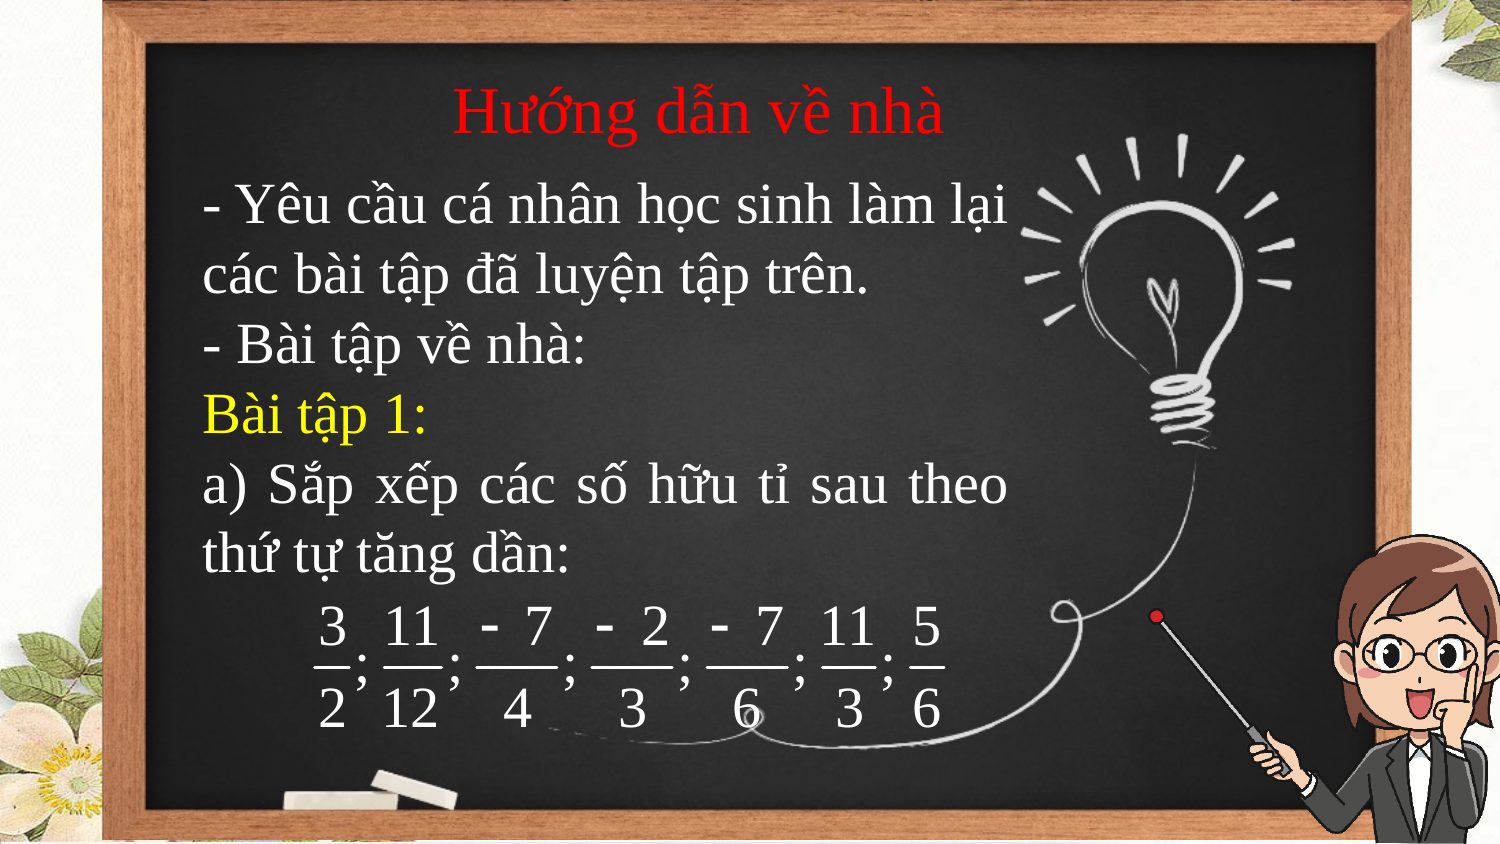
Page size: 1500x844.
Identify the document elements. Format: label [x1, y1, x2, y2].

picture [0, 0, 1500, 844]
text_box [310, 596, 951, 735]
